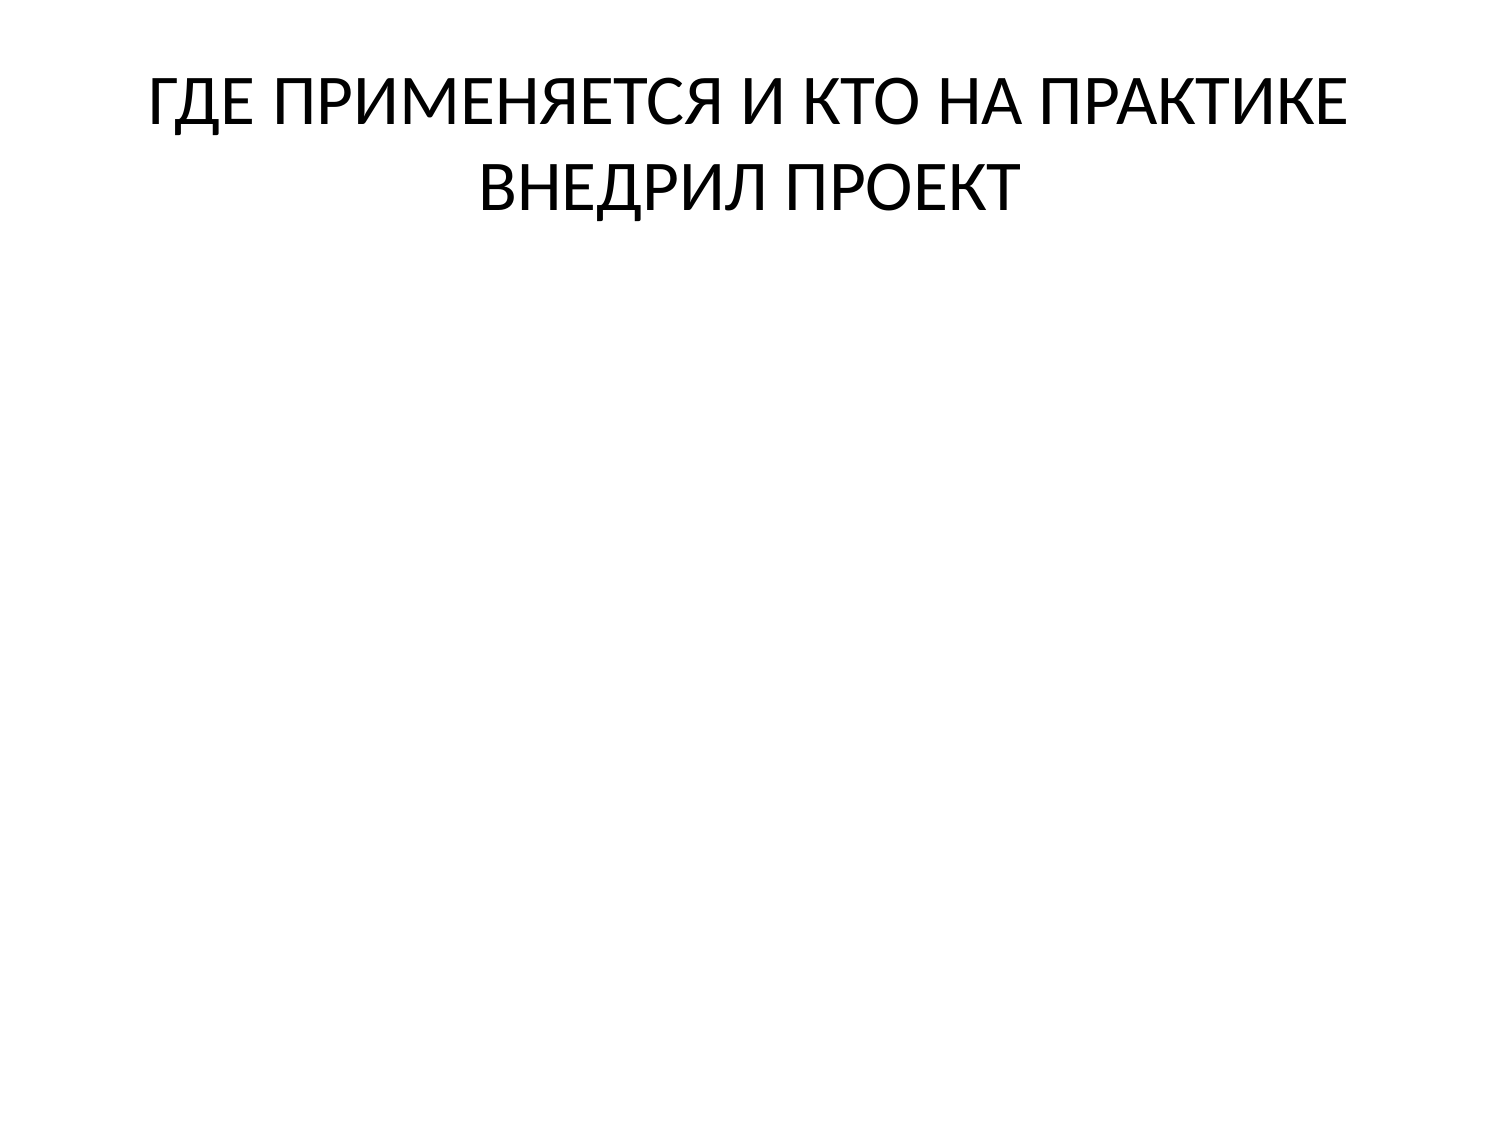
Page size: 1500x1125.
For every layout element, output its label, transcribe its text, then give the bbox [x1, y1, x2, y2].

title ГДЕ ПРИМЕНЯЕТСЯ И КТО НА ПРАКТИКЕ ВНЕДРИЛ ПРОЕКТ [75, 45, 1425, 233]
